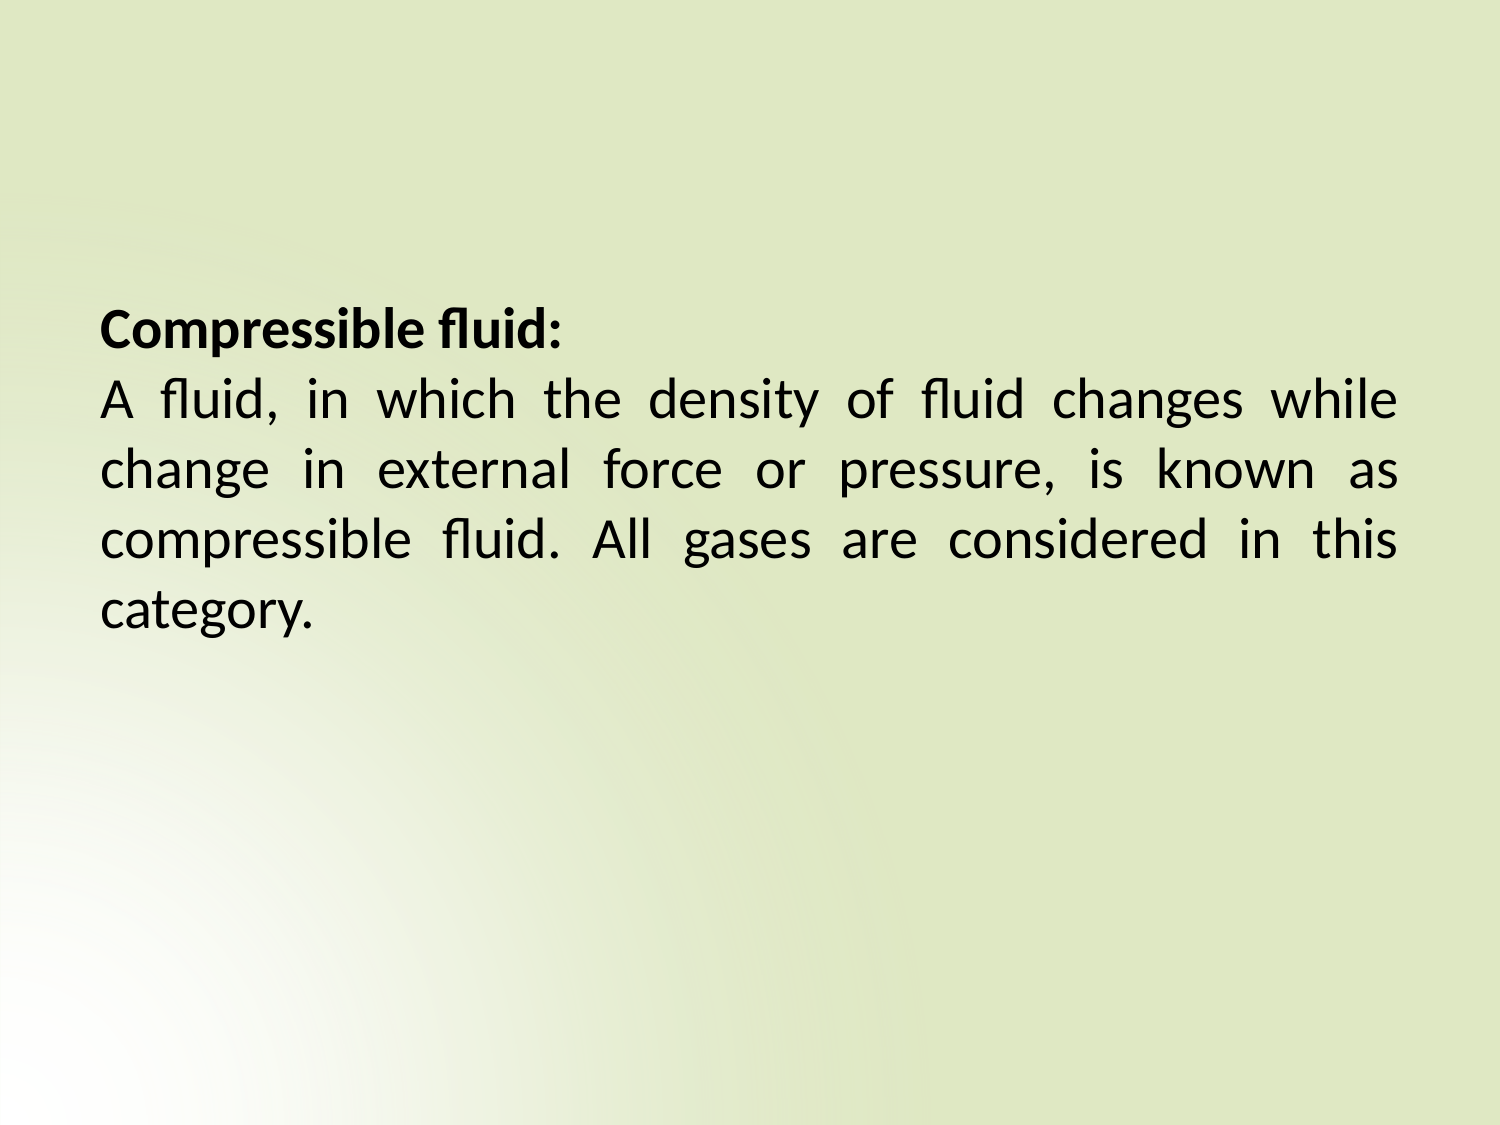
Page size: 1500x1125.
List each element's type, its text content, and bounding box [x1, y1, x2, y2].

list Compressible fluid: A fluid, in which the density of fluid changes while change in external force or pressure, is known as compressible fluid. All gases are considered in this category. [100, 290, 1400, 644]
picture [0, 0, 1500, 1125]
